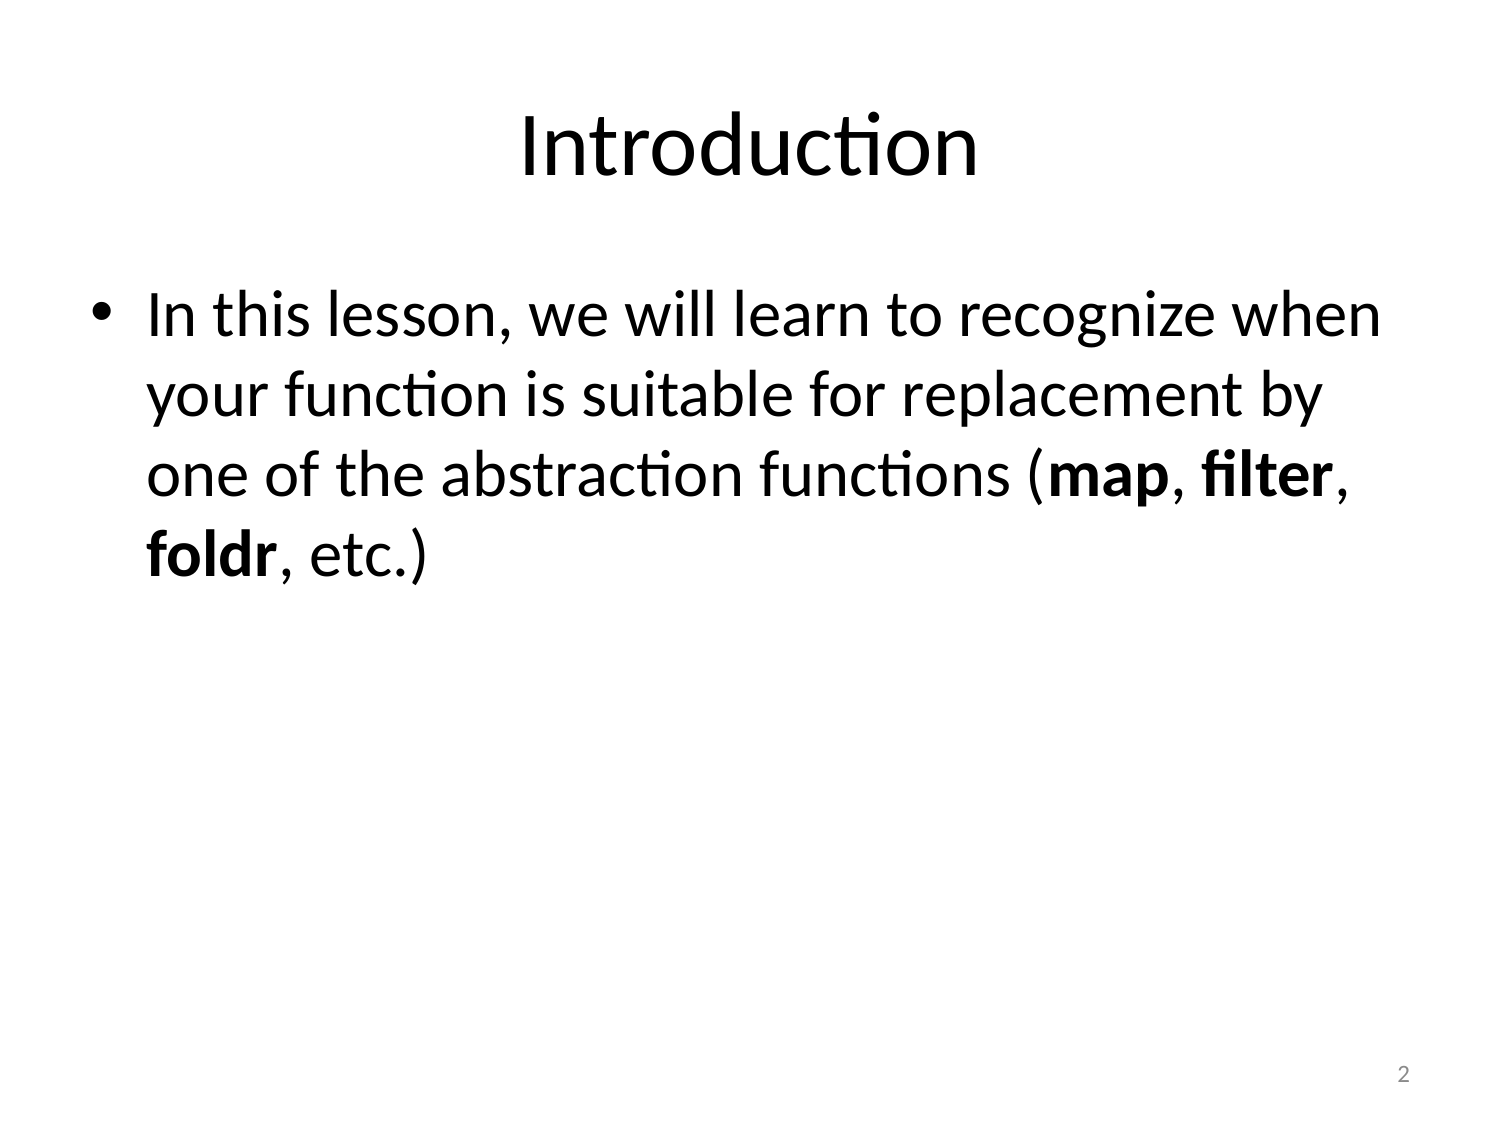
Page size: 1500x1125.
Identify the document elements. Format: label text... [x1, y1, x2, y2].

title Introduction [75, 45, 1425, 233]
list In this lesson, we will learn to recognize when your function is suitable for replacement by one of the abstraction functions (map, filter, foldr, etc.) [75, 262, 1425, 1005]
slide_number 2 [1074, 1042, 1425, 1103]
